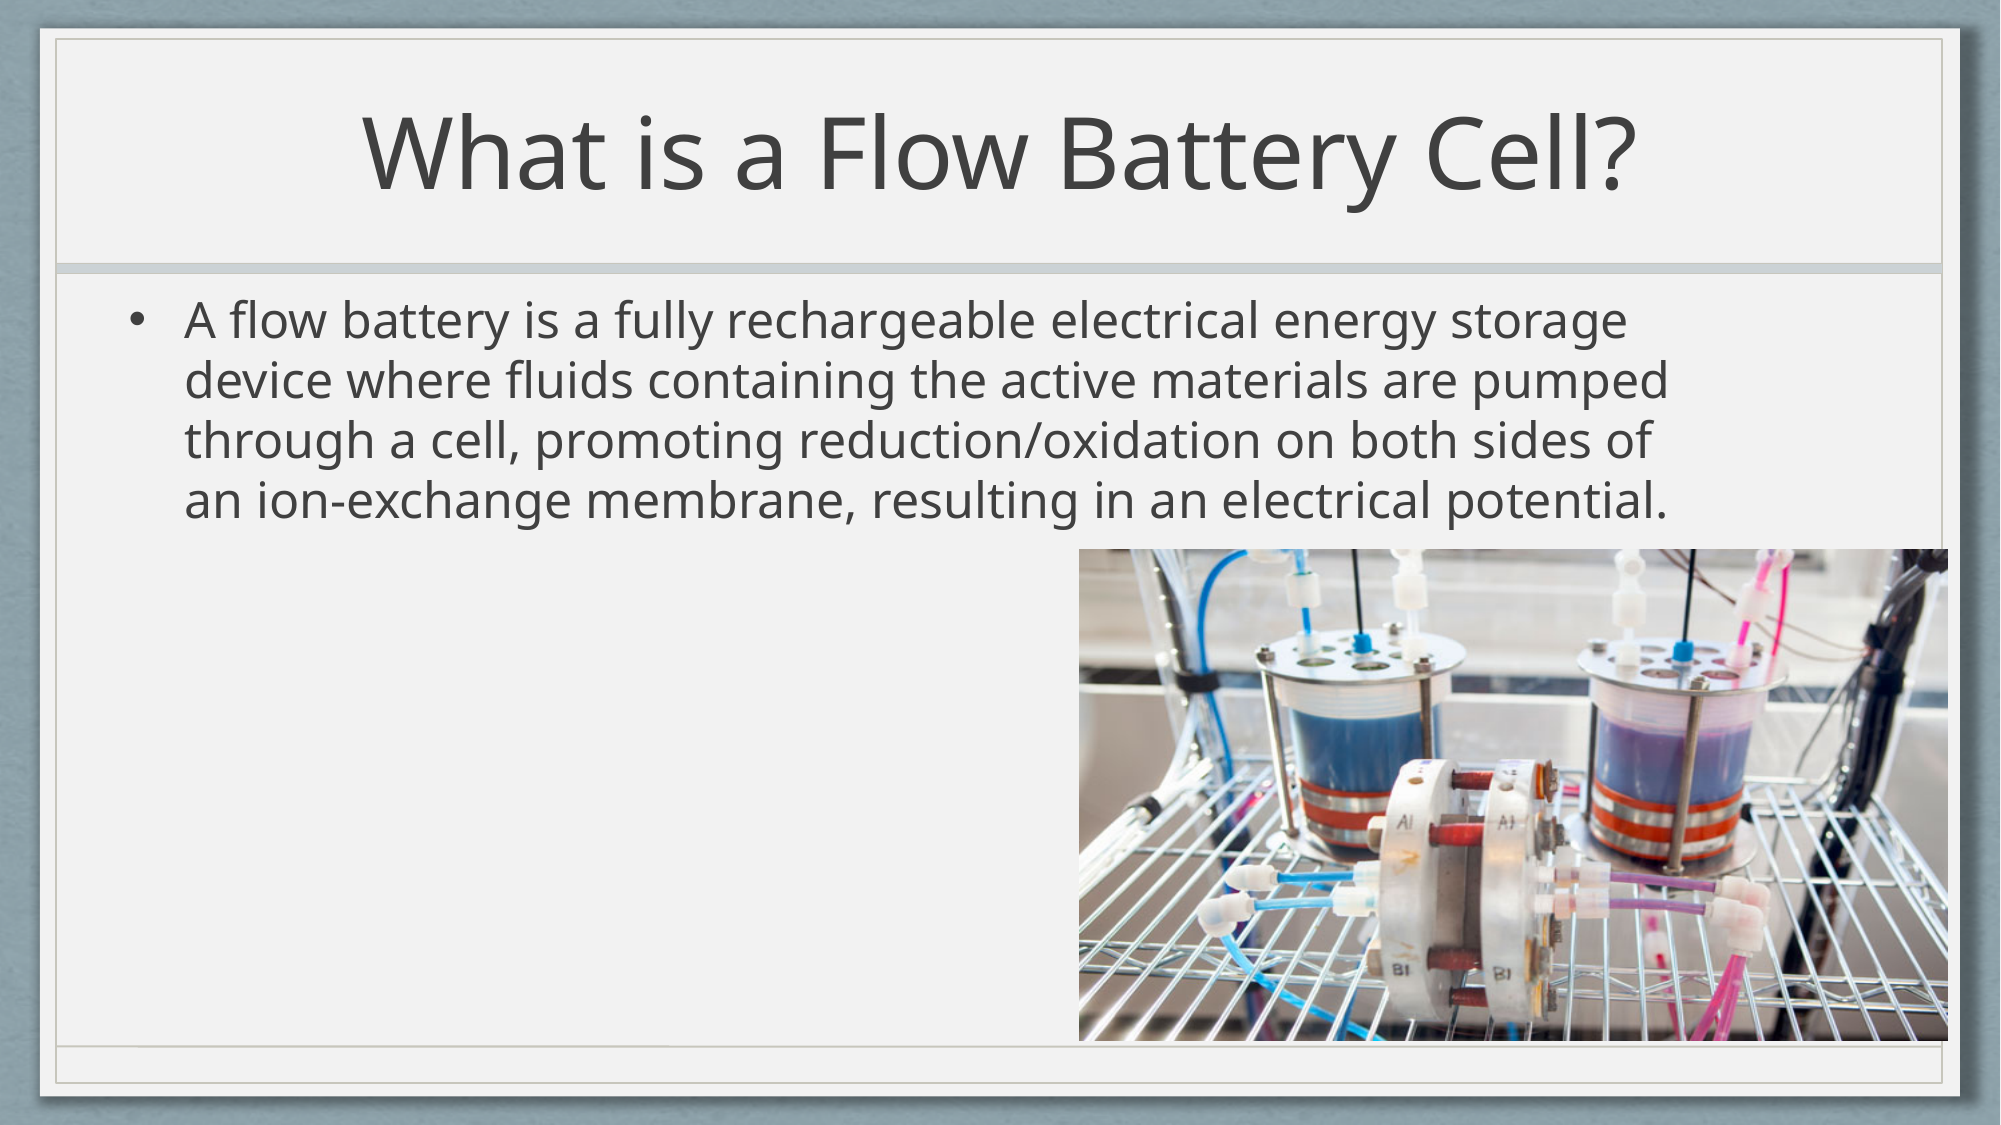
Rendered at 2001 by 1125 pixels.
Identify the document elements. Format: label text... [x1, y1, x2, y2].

list A flow battery is a fully rechargeable electrical energy storage device where fluids containing the active materials are pumped through a cell, promoting reduction/oxidation on both sides of an ion-exchange membrane, resulting in an electrical potential. [113, 280, 1721, 926]
title What is a Flow Battery Cell? [196, 40, 1804, 260]
picture [1079, 549, 1949, 1041]
